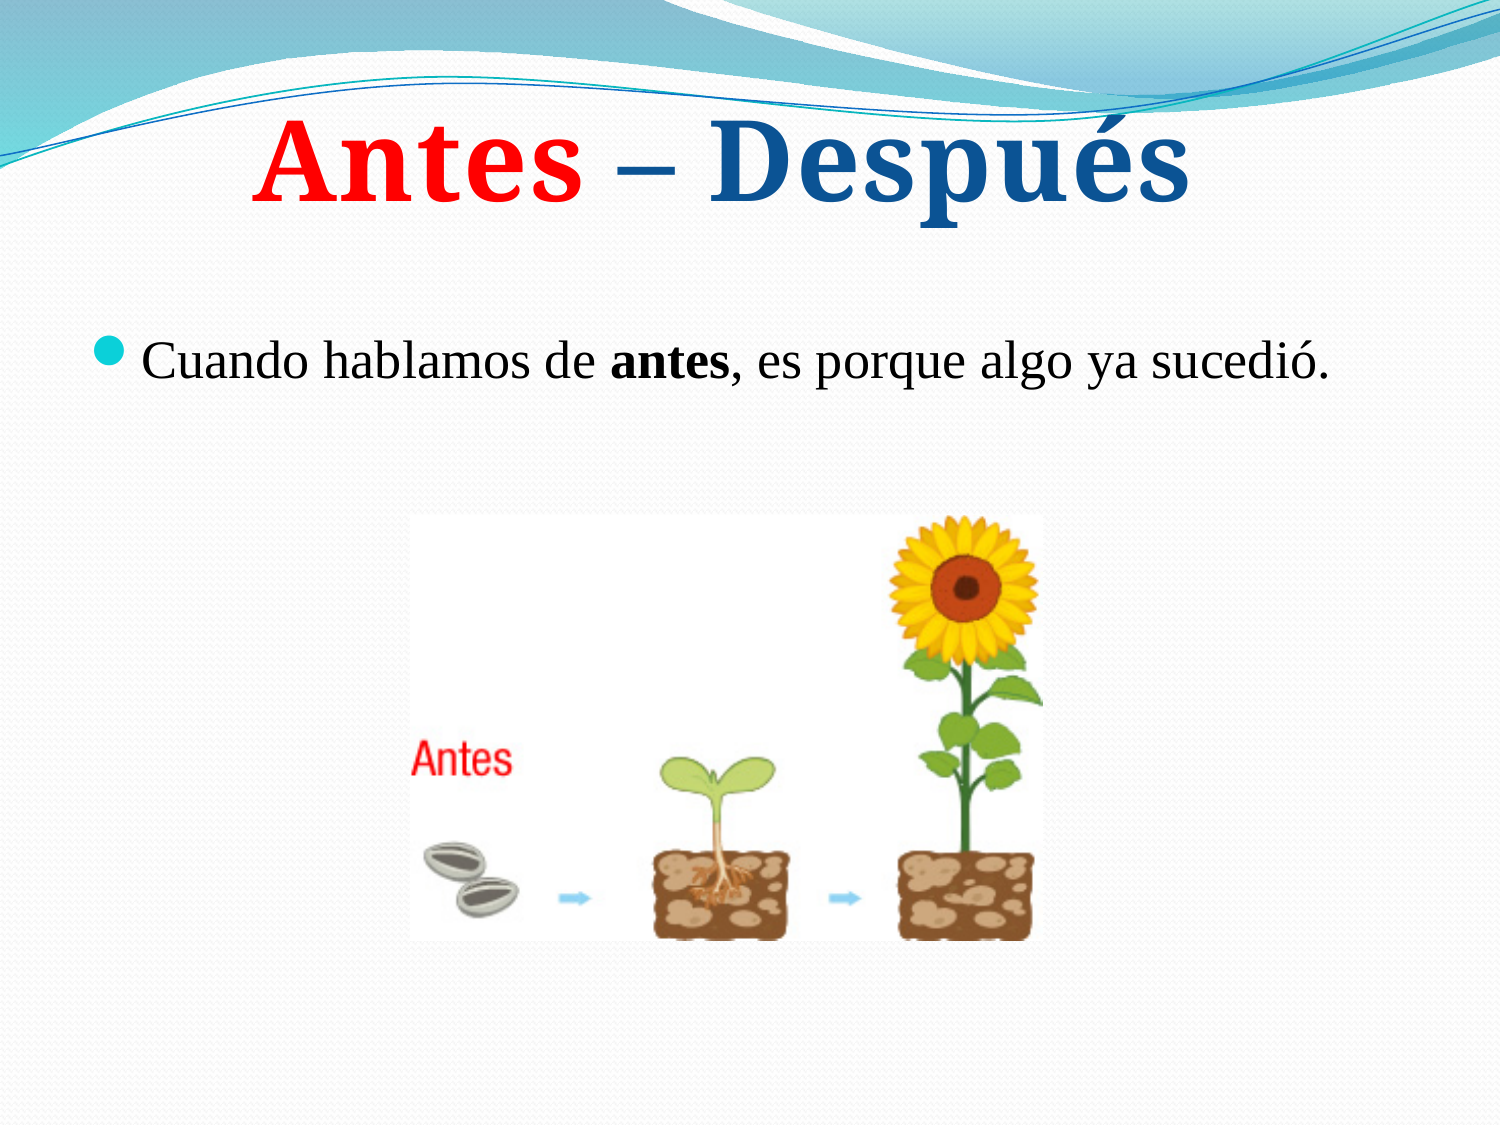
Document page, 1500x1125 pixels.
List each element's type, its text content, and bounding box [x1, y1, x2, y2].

picture [409, 515, 1044, 942]
list Cuando hablamos de antes, es porque algo ya sucedió. [75, 317, 1425, 1038]
text_box Antes – Después [237, 81, 1209, 232]
